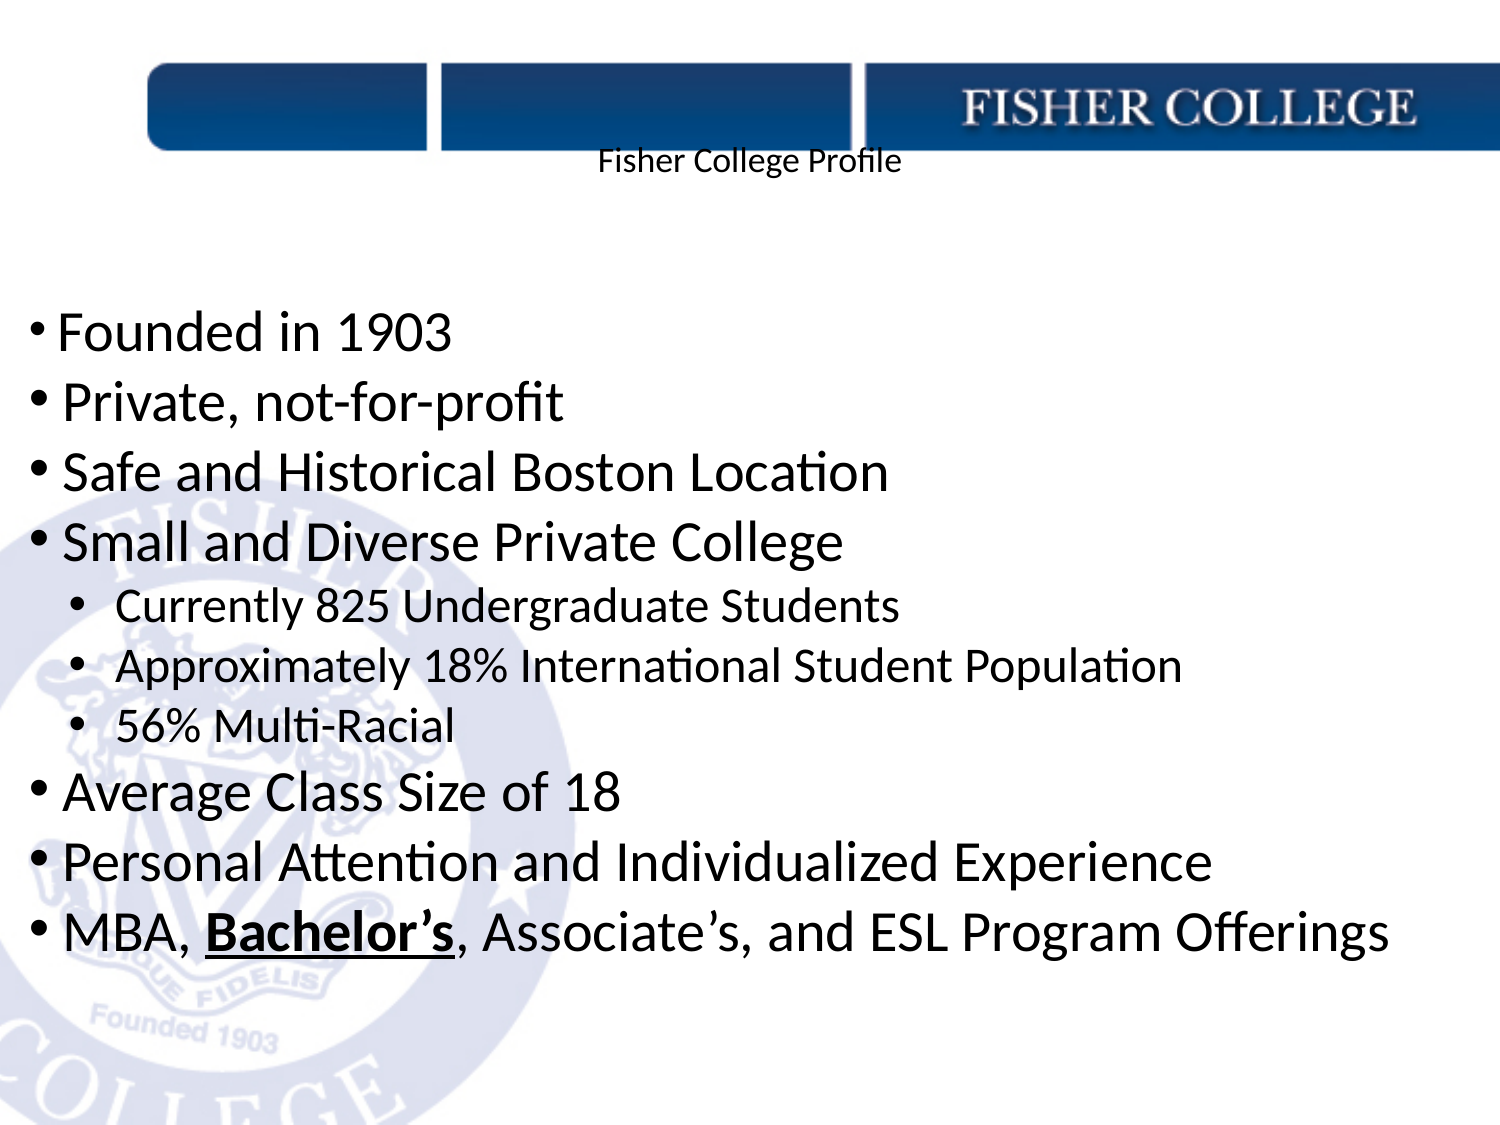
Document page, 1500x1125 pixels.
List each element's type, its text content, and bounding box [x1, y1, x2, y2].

text_box Founded in 1903 Private, not-for-profit Safe and Historical Boston Location Small and Diverse Private College Currently 825 Undergraduate Students Approximately 18% International Student Population 56% Multi-Racial Average Class Size of 18 Personal Attention and Individualized Experience MBA, Bachelor’s, Associate’s, and ESL Program Offerings [14, 225, 1452, 1041]
picture [0, 0, 1500, 1125]
title Fisher College Profile [75, 0, 1425, 188]
